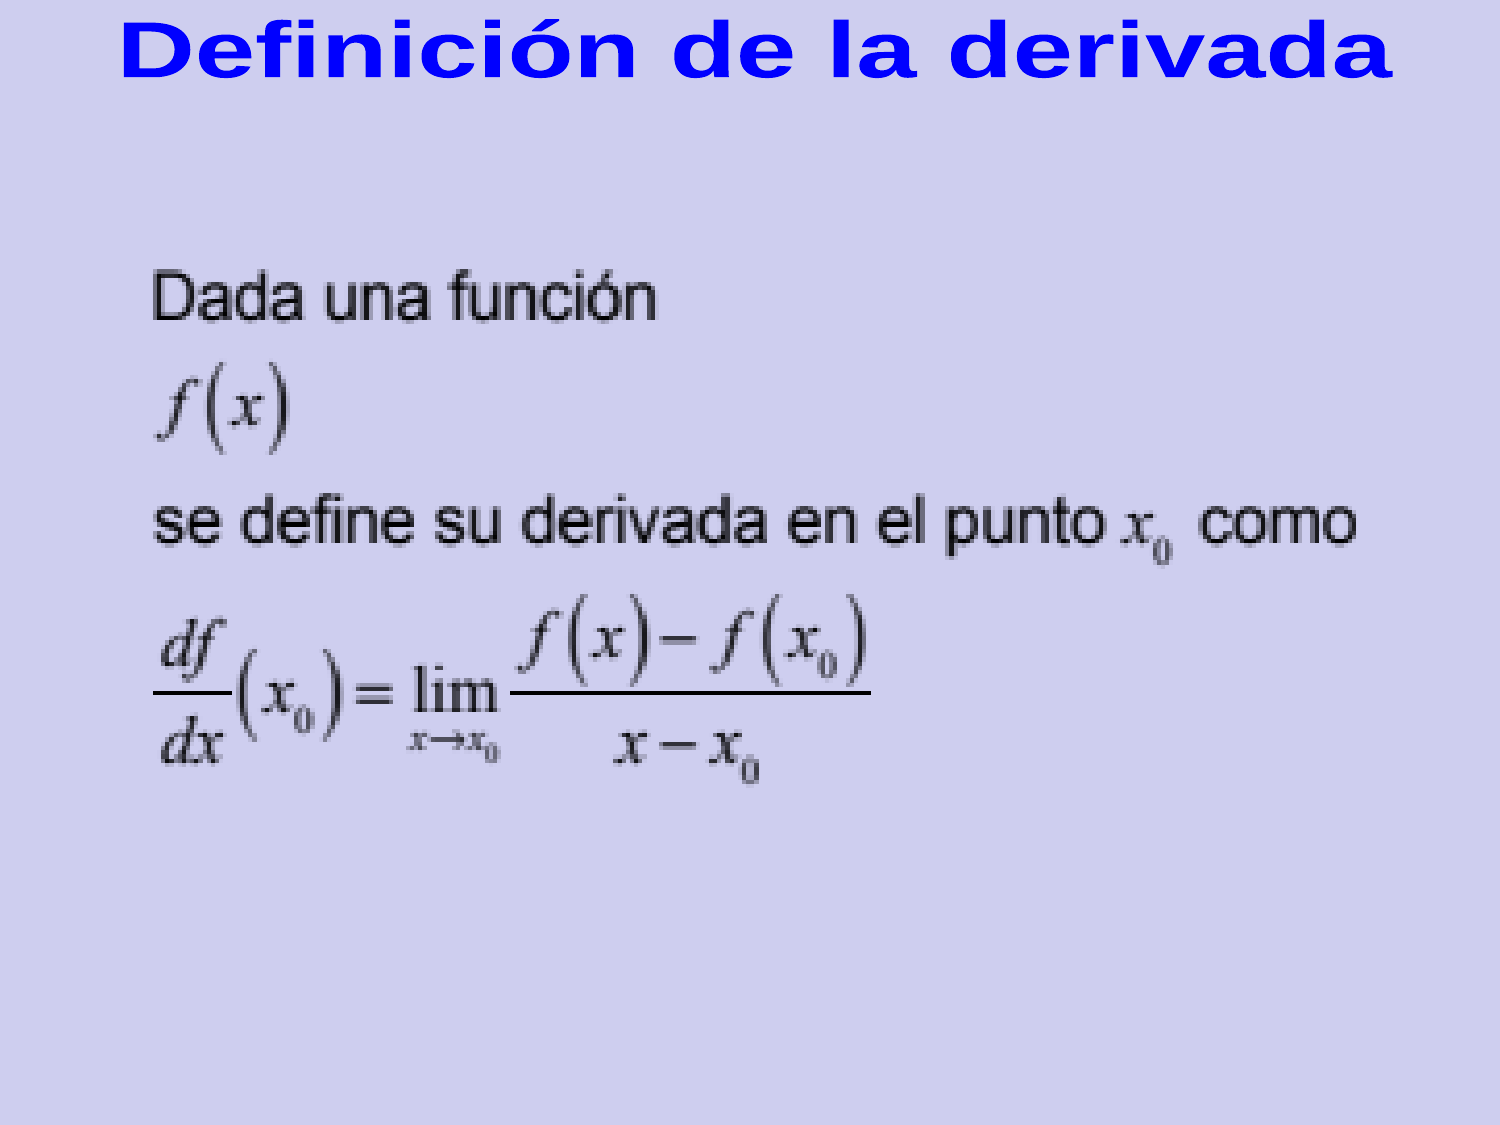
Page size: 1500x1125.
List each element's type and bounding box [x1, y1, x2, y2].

text_box [145, 253, 1365, 789]
